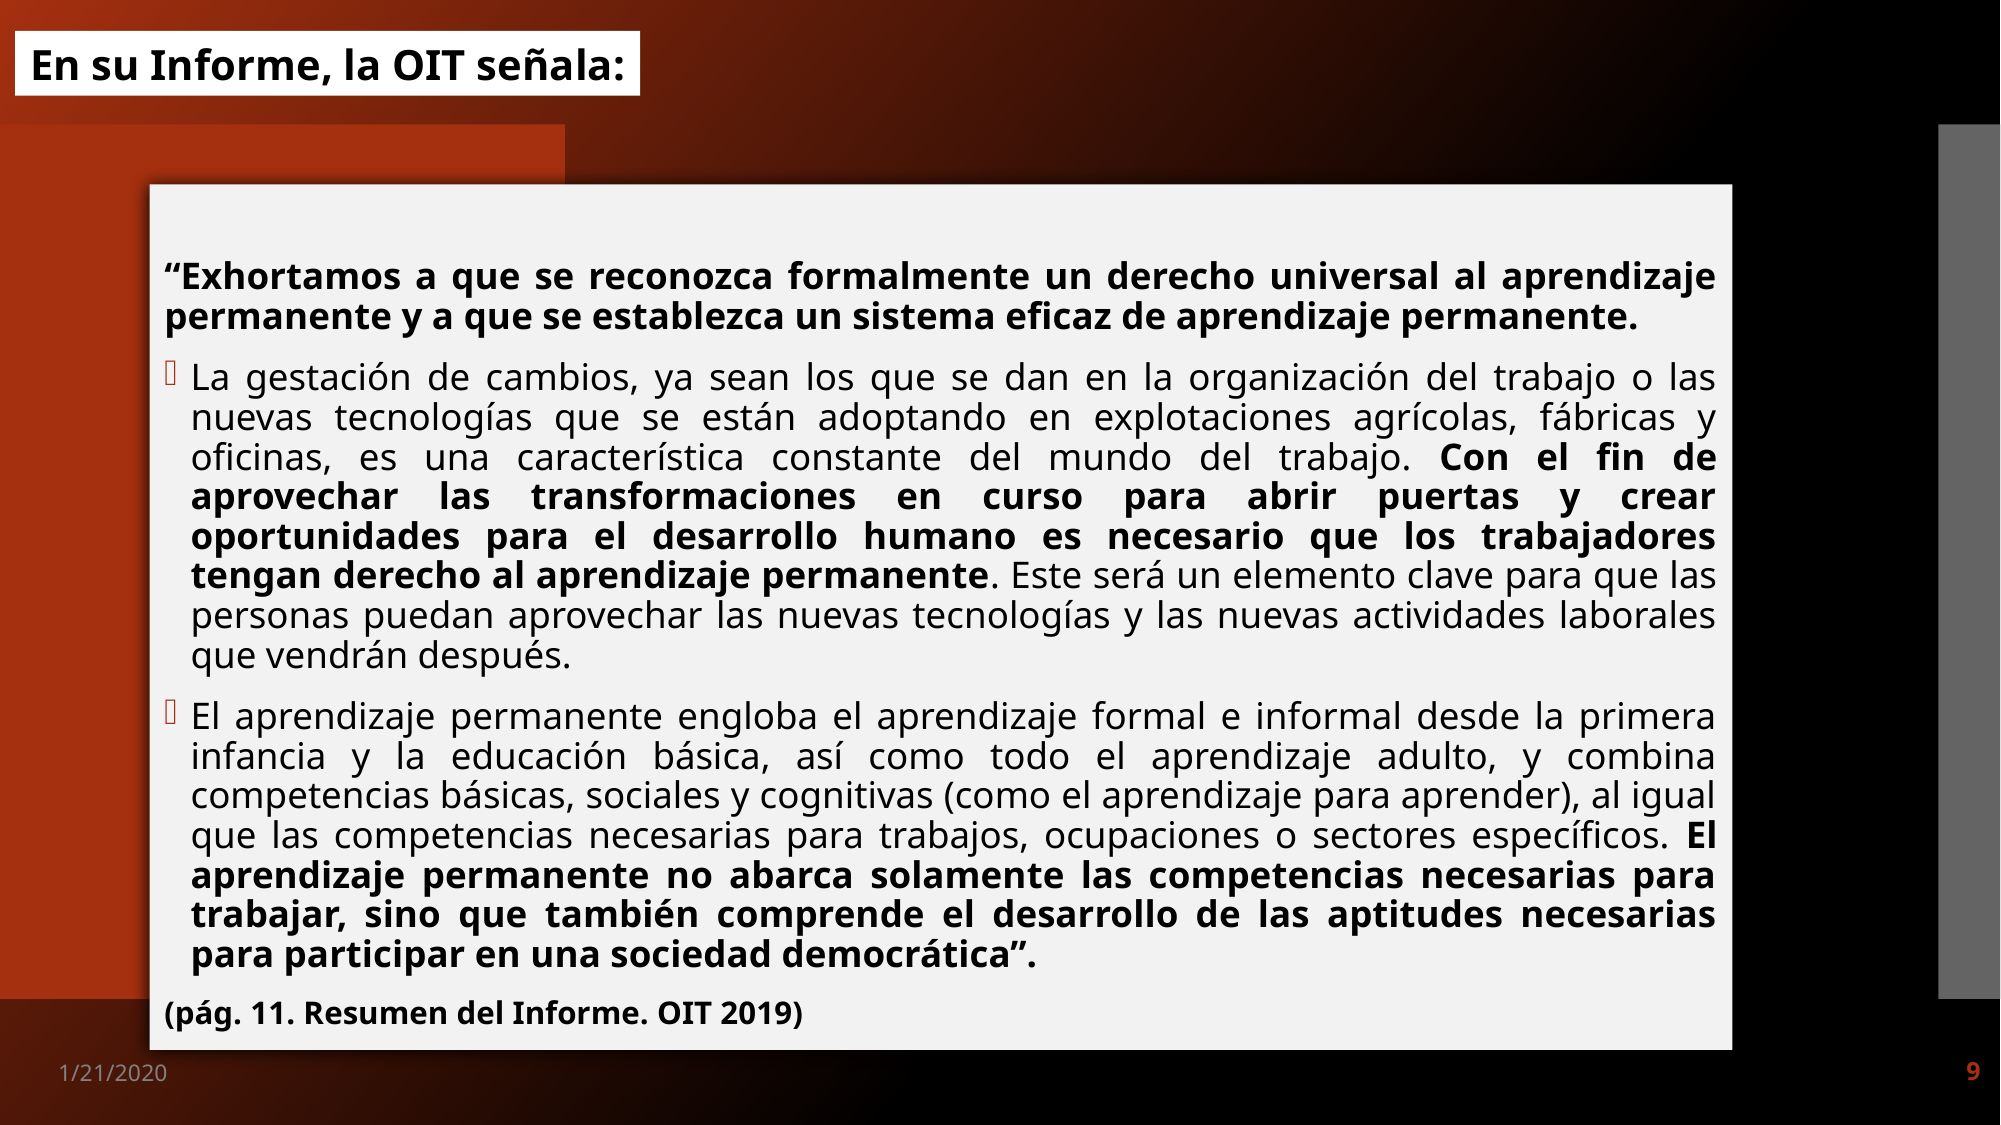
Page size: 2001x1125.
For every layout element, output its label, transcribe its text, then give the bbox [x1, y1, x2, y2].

text_box “Exhortamos a que se reconozca formalmente un derecho universal al aprendizaje permanente y a que se establezca un sistema eficaz de aprendizaje permanente. La gestación de cambios, ya sean los que se dan en la organización del trabajo o las nuevas tecnologías que se están adoptando en explotaciones agrícolas, fábricas y oficinas, es una característica constante del mundo del trabajo. Con el fin de aprovechar las transformaciones en curso para abrir puertas y crear oportunidades para el desarrollo humano es necesario que los trabajadores tengan derecho al aprendizaje permanente. Este será un elemento clave para que las personas puedan aprovechar las nuevas tecnologías y las nuevas actividades laborales que vendrán después. El aprendizaje permanente engloba el aprendizaje formal e informal desde la primera infancia y la educación básica, así como todo el aprendizaje adulto, y combina competencias básicas, sociales y cognitivas (como el aprendizaje para aprender), al igual que las competencias necesarias para trabajos, ocupaciones o sectores específicos. El aprendizaje permanente no abarca solamente las competencias necesarias para trabajar, sino que también comprende el desarrollo de las aptitudes necesarias para participar en una sociedad democrática”. (pág. 11. Resumen del Informe. OIT 2019) [149, 184, 1733, 1050]
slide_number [43, 1042, 493, 1103]
slide_number 9 [1744, 1042, 1996, 1103]
text_box En su Informe, la OIT señala: [15, 30, 641, 96]
